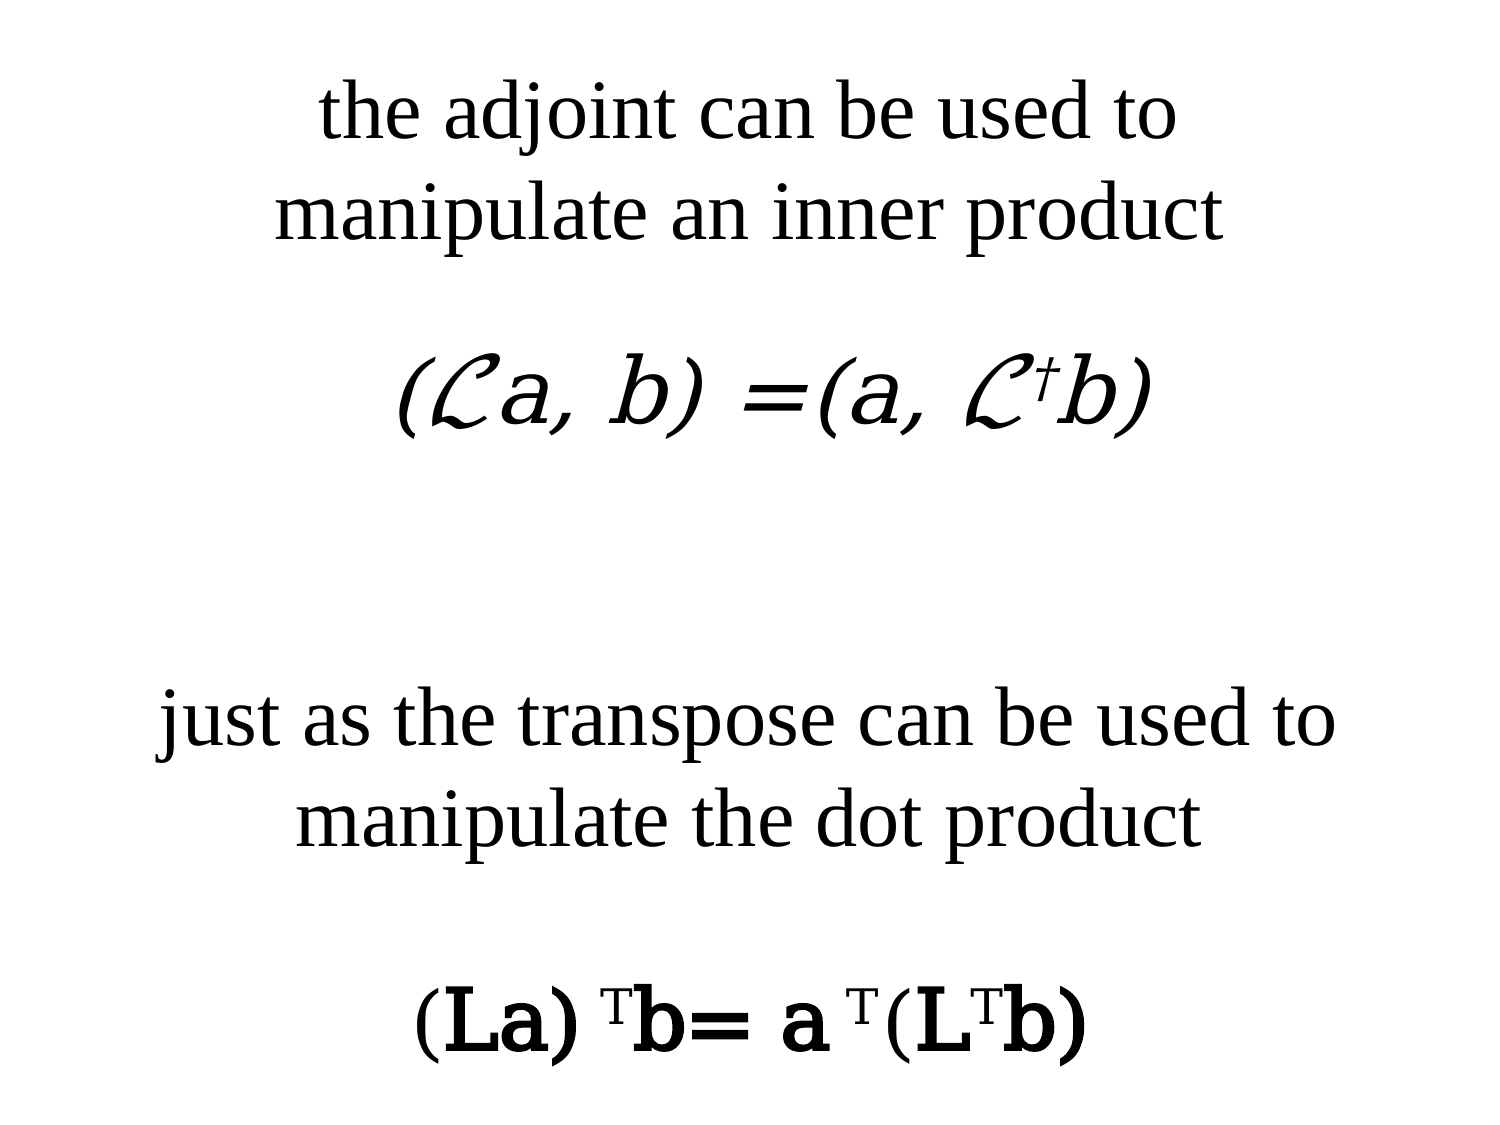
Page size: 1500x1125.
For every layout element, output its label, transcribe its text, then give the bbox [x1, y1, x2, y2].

title the adjoint can be used to manipulate an inner product just as the transpose can be used to manipulate the dot product (La) Tb= a T(LTb) [0, 45, 1500, 1075]
text_box (ℒa, b) =(a, ℒ†b) [187, 324, 1350, 450]
